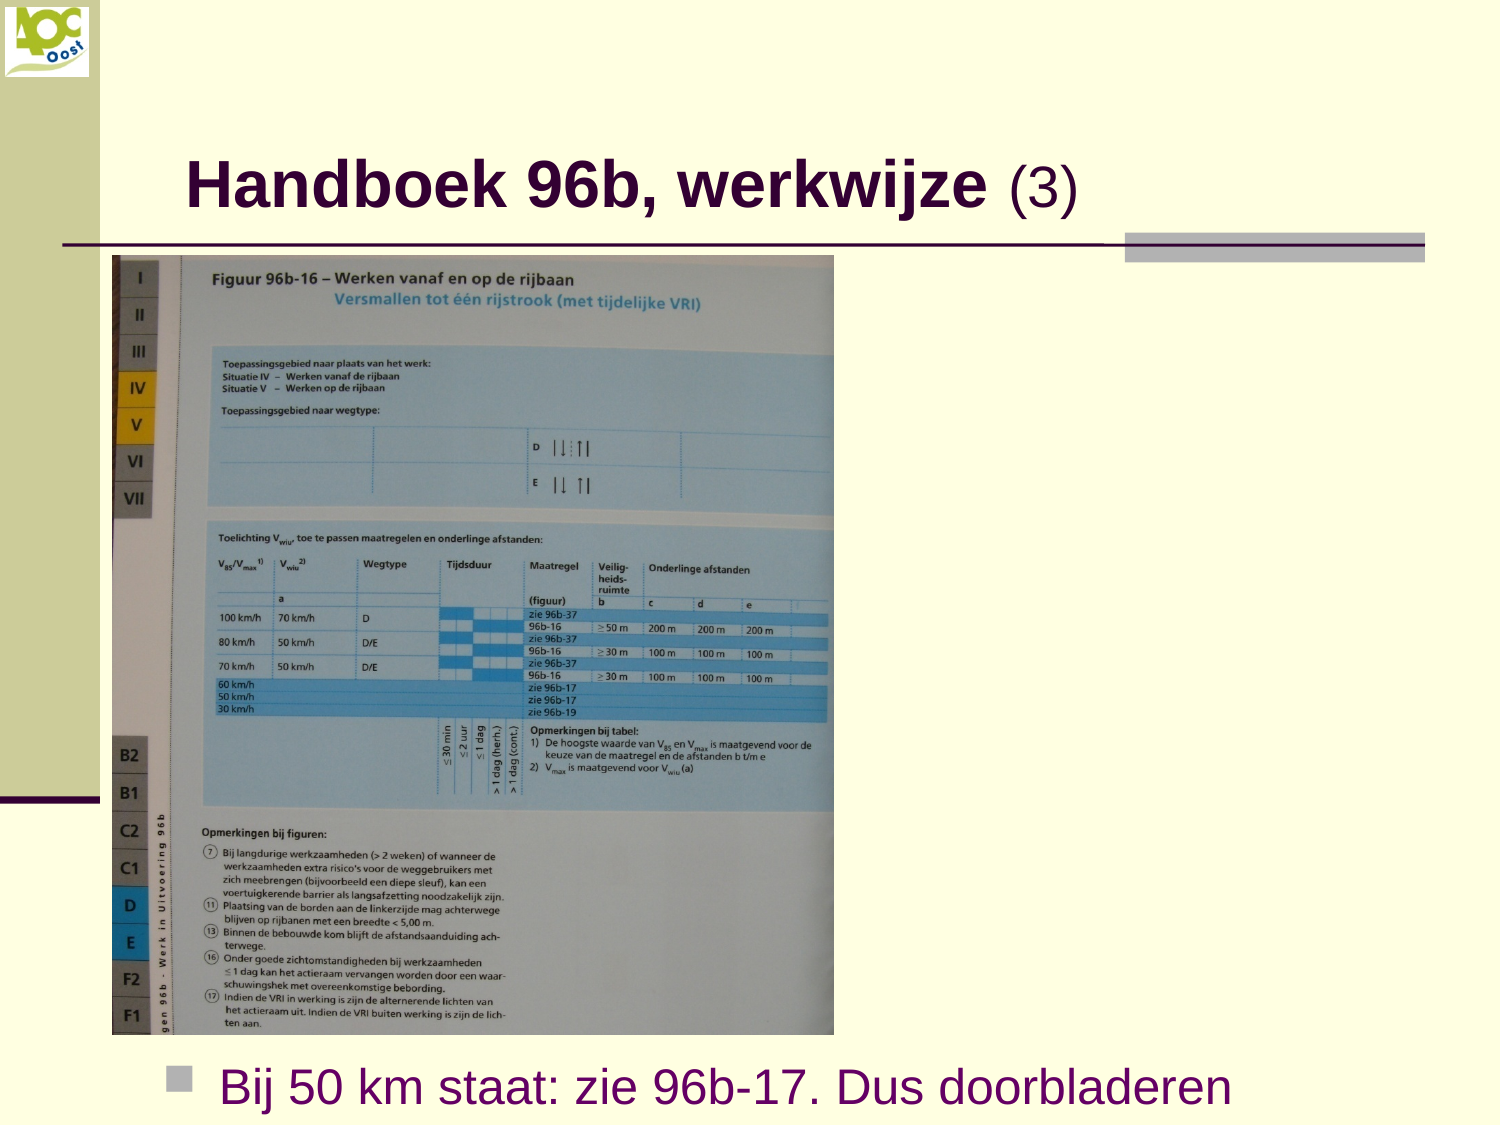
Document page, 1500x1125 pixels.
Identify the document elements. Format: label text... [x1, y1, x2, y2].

text_box Handboek 96b, werkwijze (3) [152, 46, 1500, 235]
picture [5, 6, 89, 77]
picture [111, 255, 834, 1036]
list Bij 50 km staat: zie 96b-17. Dus doorbladeren [147, 267, 1500, 1125]
